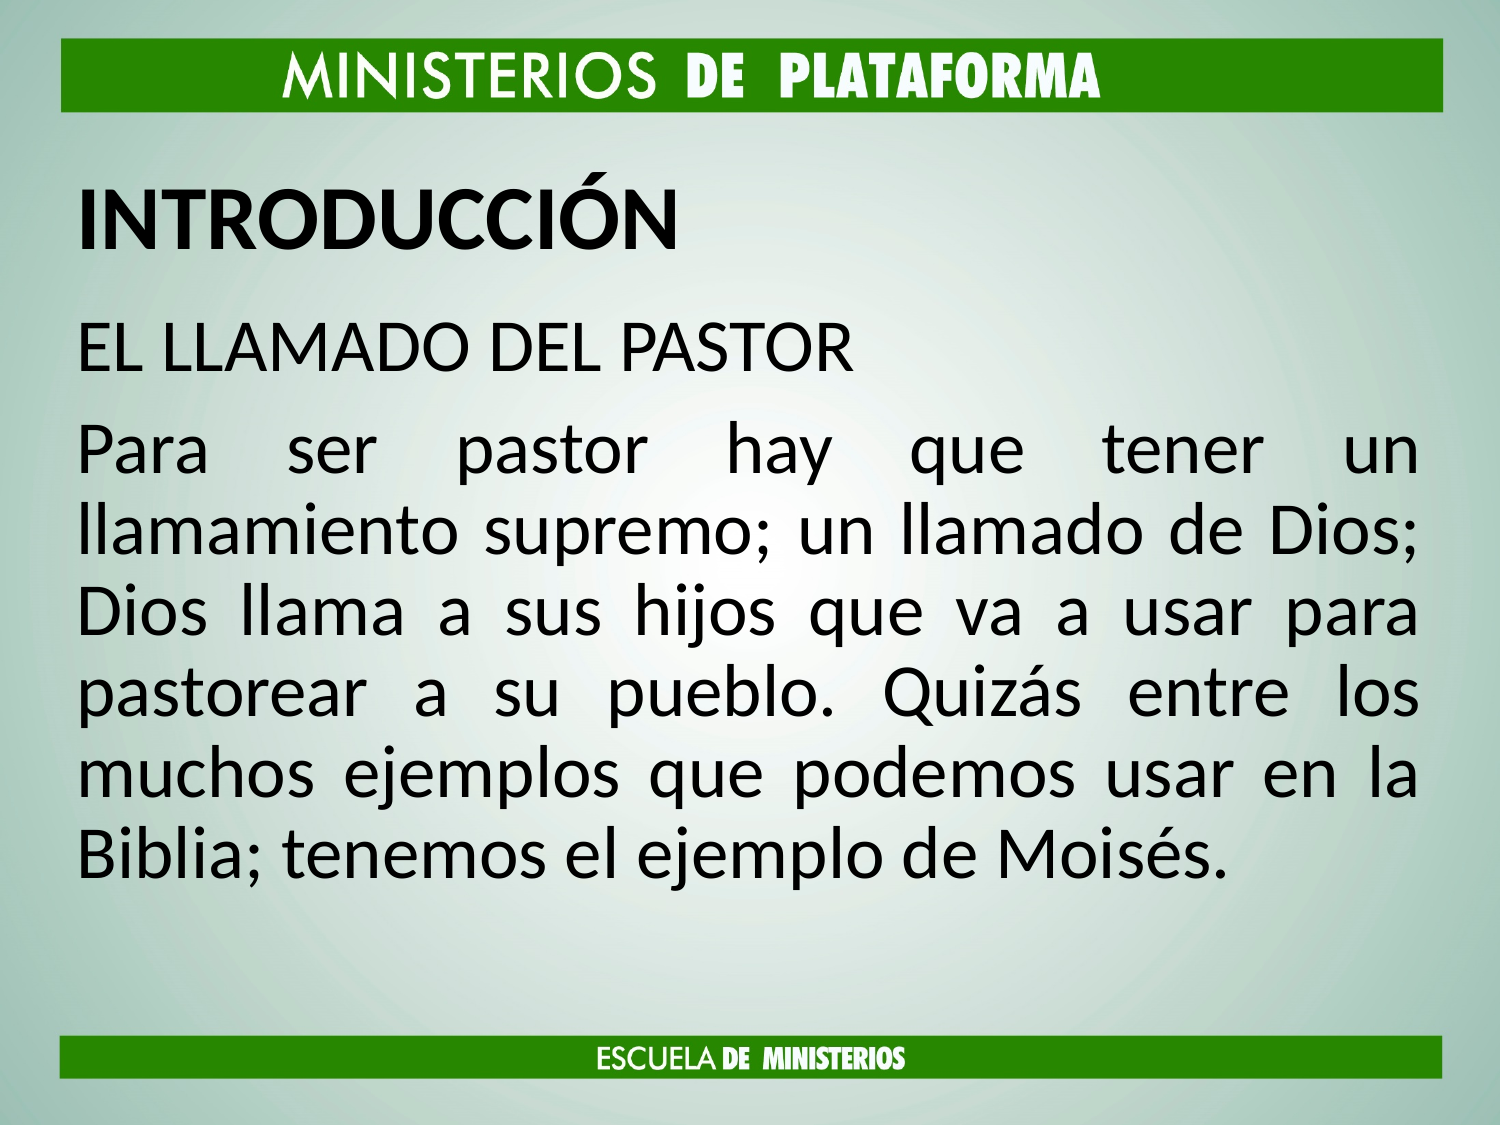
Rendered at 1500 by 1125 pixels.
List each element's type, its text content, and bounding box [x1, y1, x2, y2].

picture [0, 0, 1500, 1125]
title INTRODUCCIÓN [61, 161, 1437, 278]
list EL LLAMADO DEL PASTOR Para ser pastor hay que tener un llamamiento supremo; un llamado de Dios; Dios llama a sus hijos que va a usar para pastorear a su pueblo. Quizás entre los muchos ejemplos que podemos usar en la Biblia; tenemos el ejemplo de Moisés. [61, 299, 1437, 1014]
